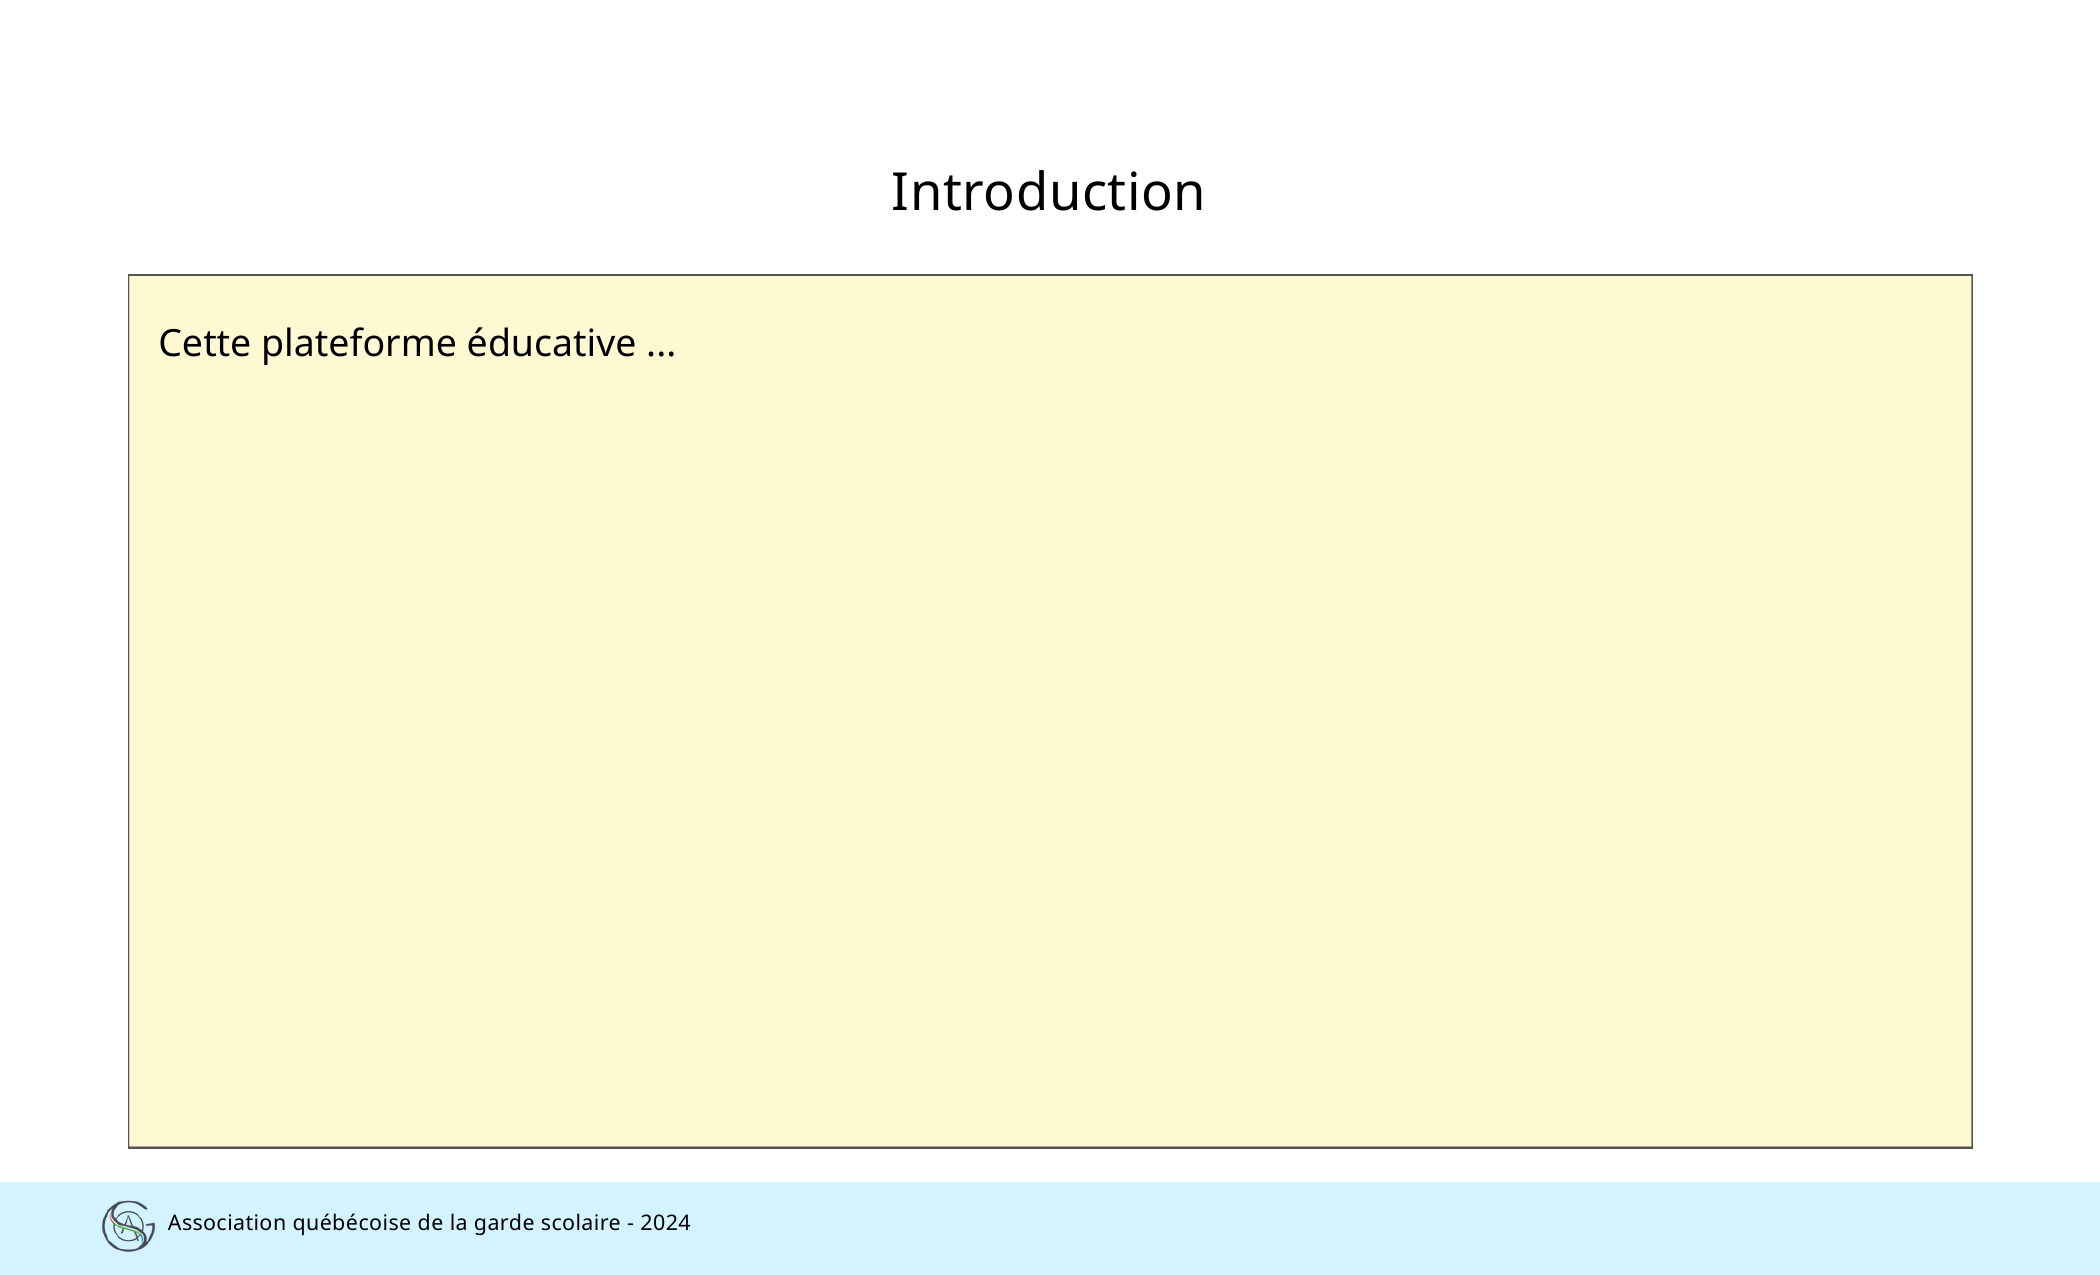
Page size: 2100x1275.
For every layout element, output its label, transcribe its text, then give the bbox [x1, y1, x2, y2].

text_box [117, 264, 1983, 1158]
text_box Introduction [891, 147, 1300, 221]
text_box Cette plateforme éducative ... [158, 311, 799, 364]
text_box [0, 1182, 2100, 1275]
